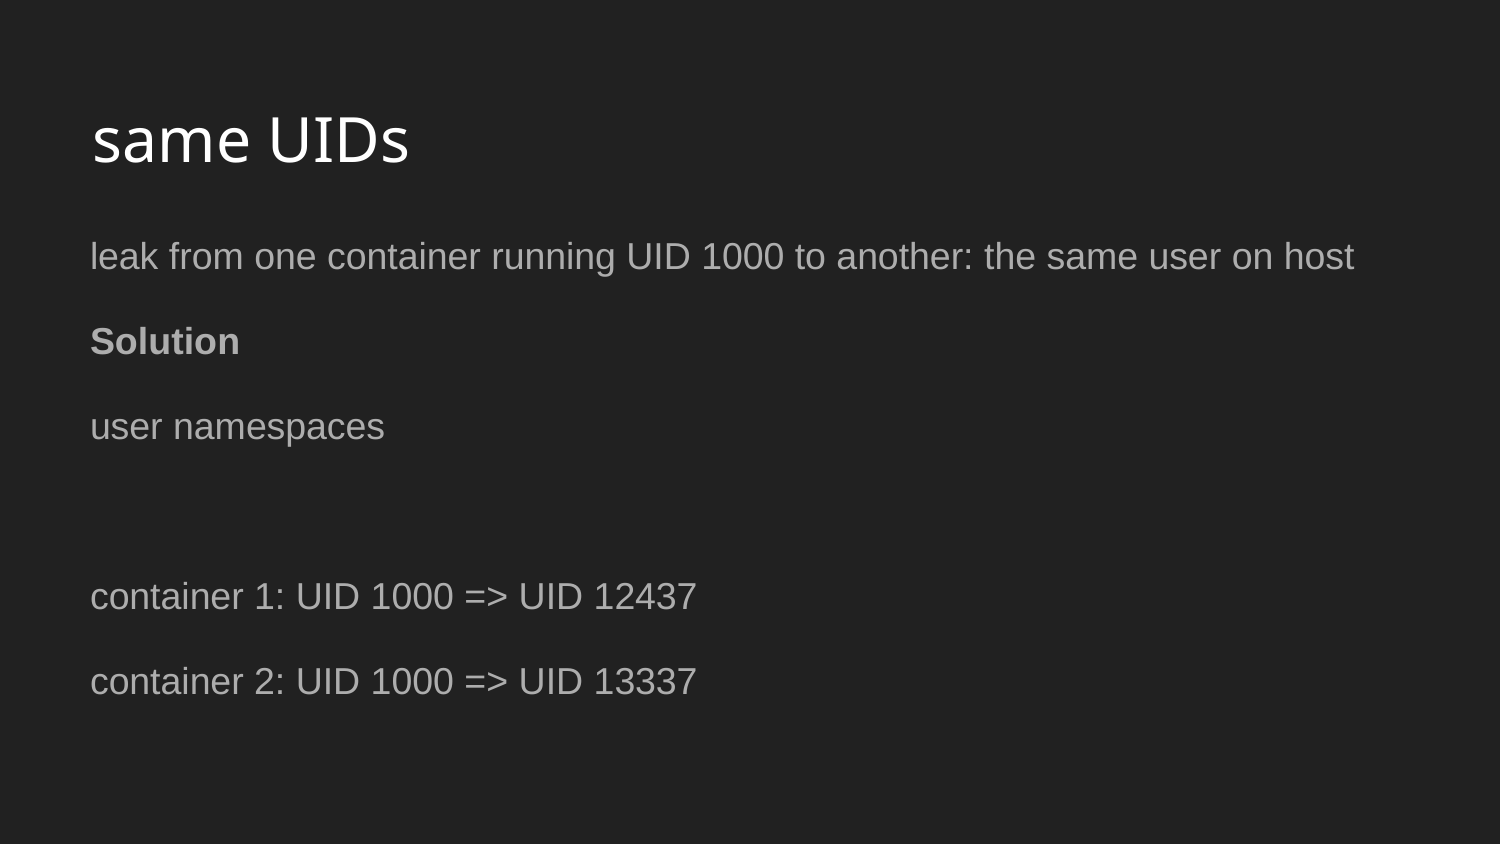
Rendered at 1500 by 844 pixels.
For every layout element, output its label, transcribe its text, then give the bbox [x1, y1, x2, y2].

title same UIDs [78, 67, 1428, 209]
list leak from one container running UID 1000 to another: the same user on host Solution user namespaces container 1: UID 1000 => UID 12437 container 2: UID 1000 => UID 13337 [75, 210, 1425, 754]
